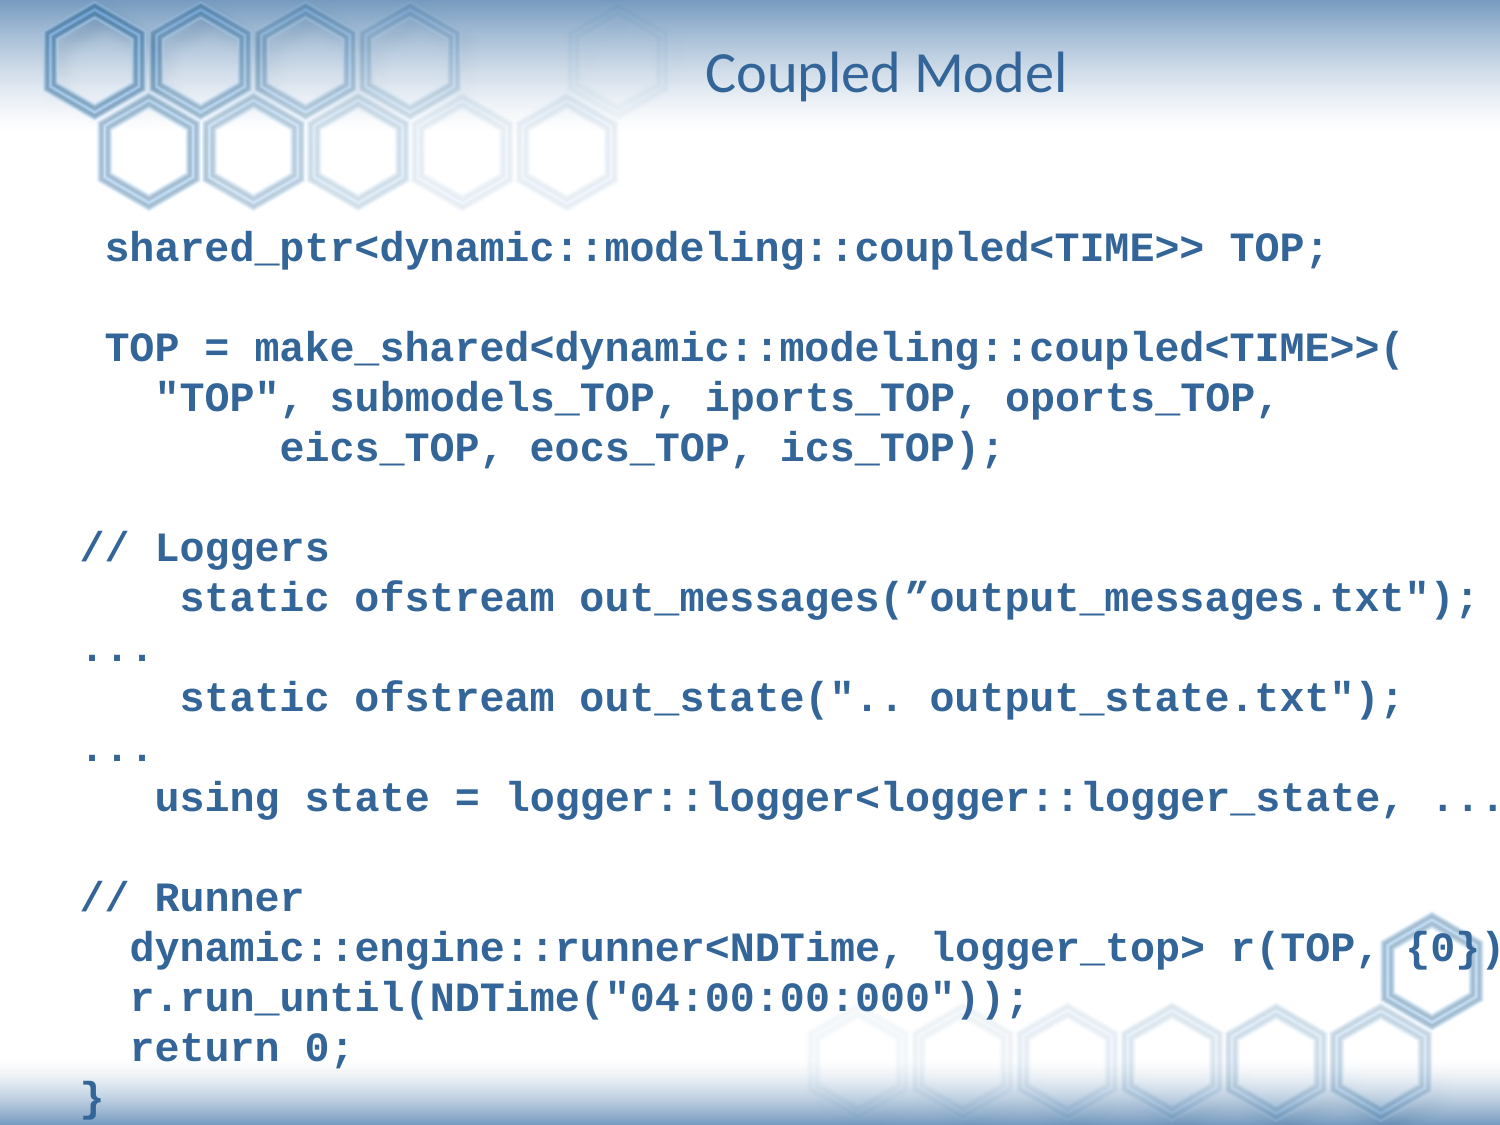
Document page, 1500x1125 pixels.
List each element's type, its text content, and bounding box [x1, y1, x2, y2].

picture [0, 0, 1500, 1125]
text_box shared_ptr<dynamic::modeling::coupled<TIME>> TOP; TOP = make_shared<dynamic::modeling::coupled<TIME>>( "TOP", submodels_TOP, iports_TOP, oports_TOP, eics_TOP, eocs_TOP, ics_TOP); // Loggers static ofstream out_messages(”output_messages.txt"); ... static ofstream out_state(".. output_state.txt"); ... using state = logger::logger<logger::logger_state, ... // Runner dynamic::engine::runner<NDTime, logger_top> r(TOP, {0}); r.run_until(NDTime("04:00:00:000")); return 0; } [64, 212, 1500, 1125]
title Coupled Model [286, 0, 1500, 138]
